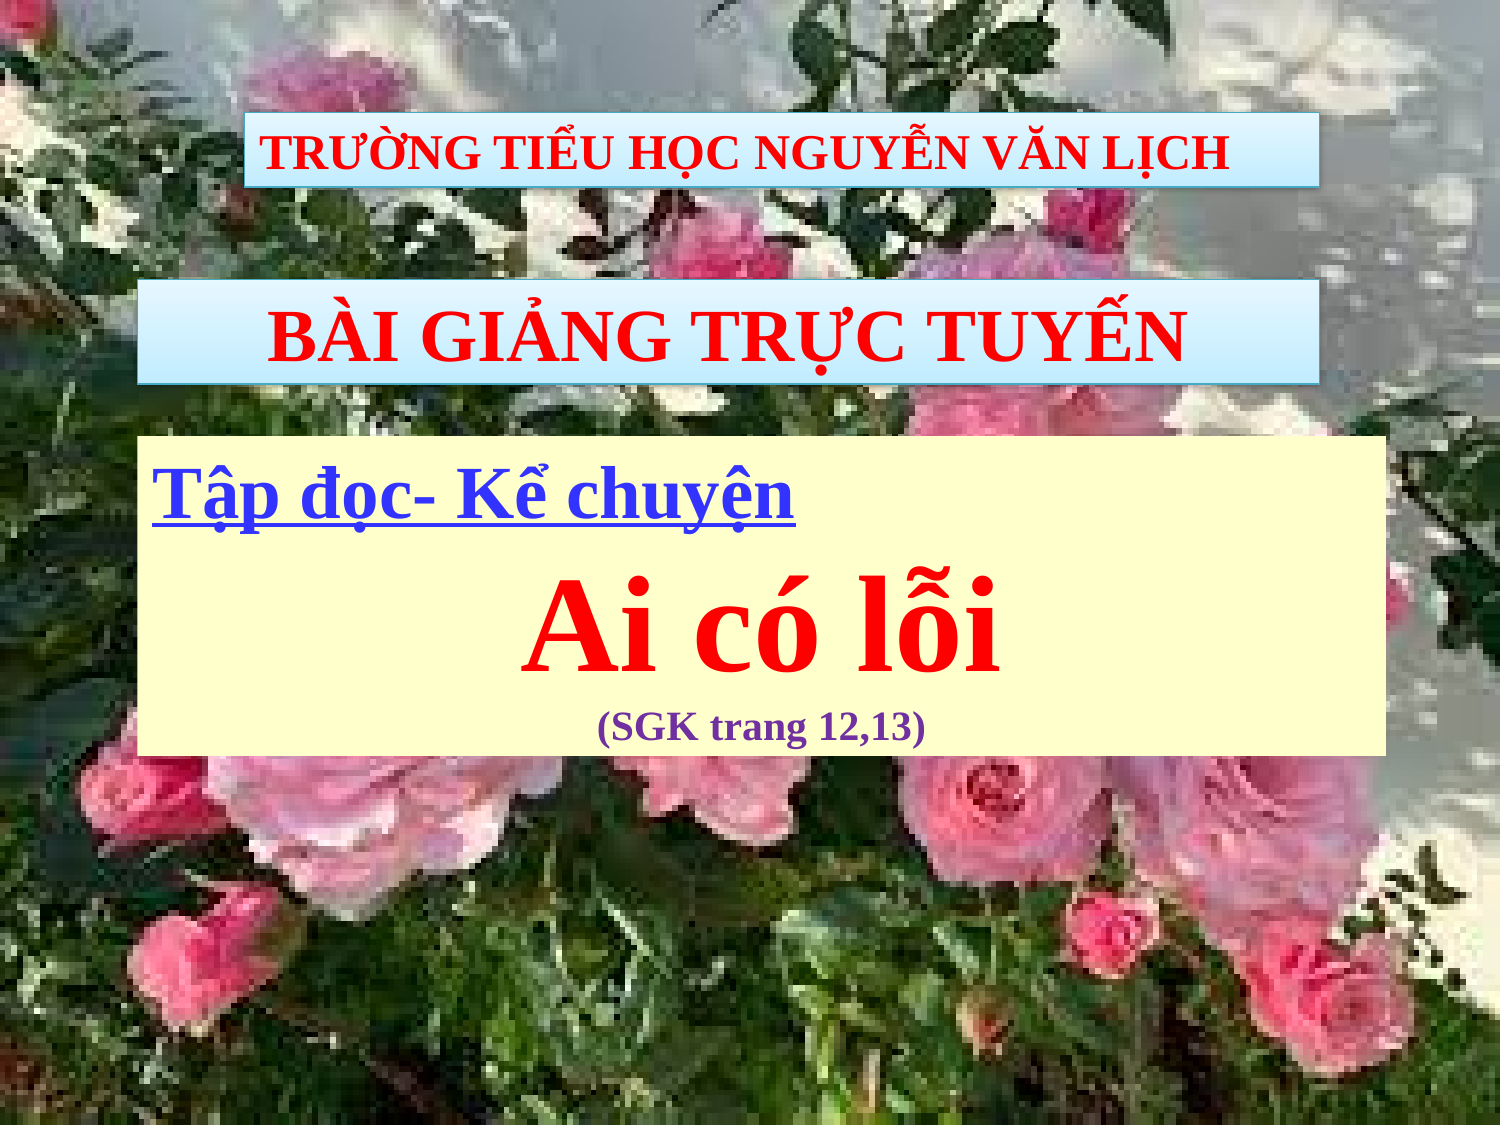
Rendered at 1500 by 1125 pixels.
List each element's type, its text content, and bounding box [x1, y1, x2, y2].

text_box BÀI GIẢNG TRỰC TUYẾN [137, 279, 1320, 385]
picture [0, 0, 1500, 1125]
text_box TRƯỜNG TIỂU HỌC NGUYỄN VĂN LỊCH [244, 112, 1320, 188]
text_box Tập đọc- Kể chuyện Ai có lỗi (SGK trang 12,13) [137, 436, 1386, 756]
